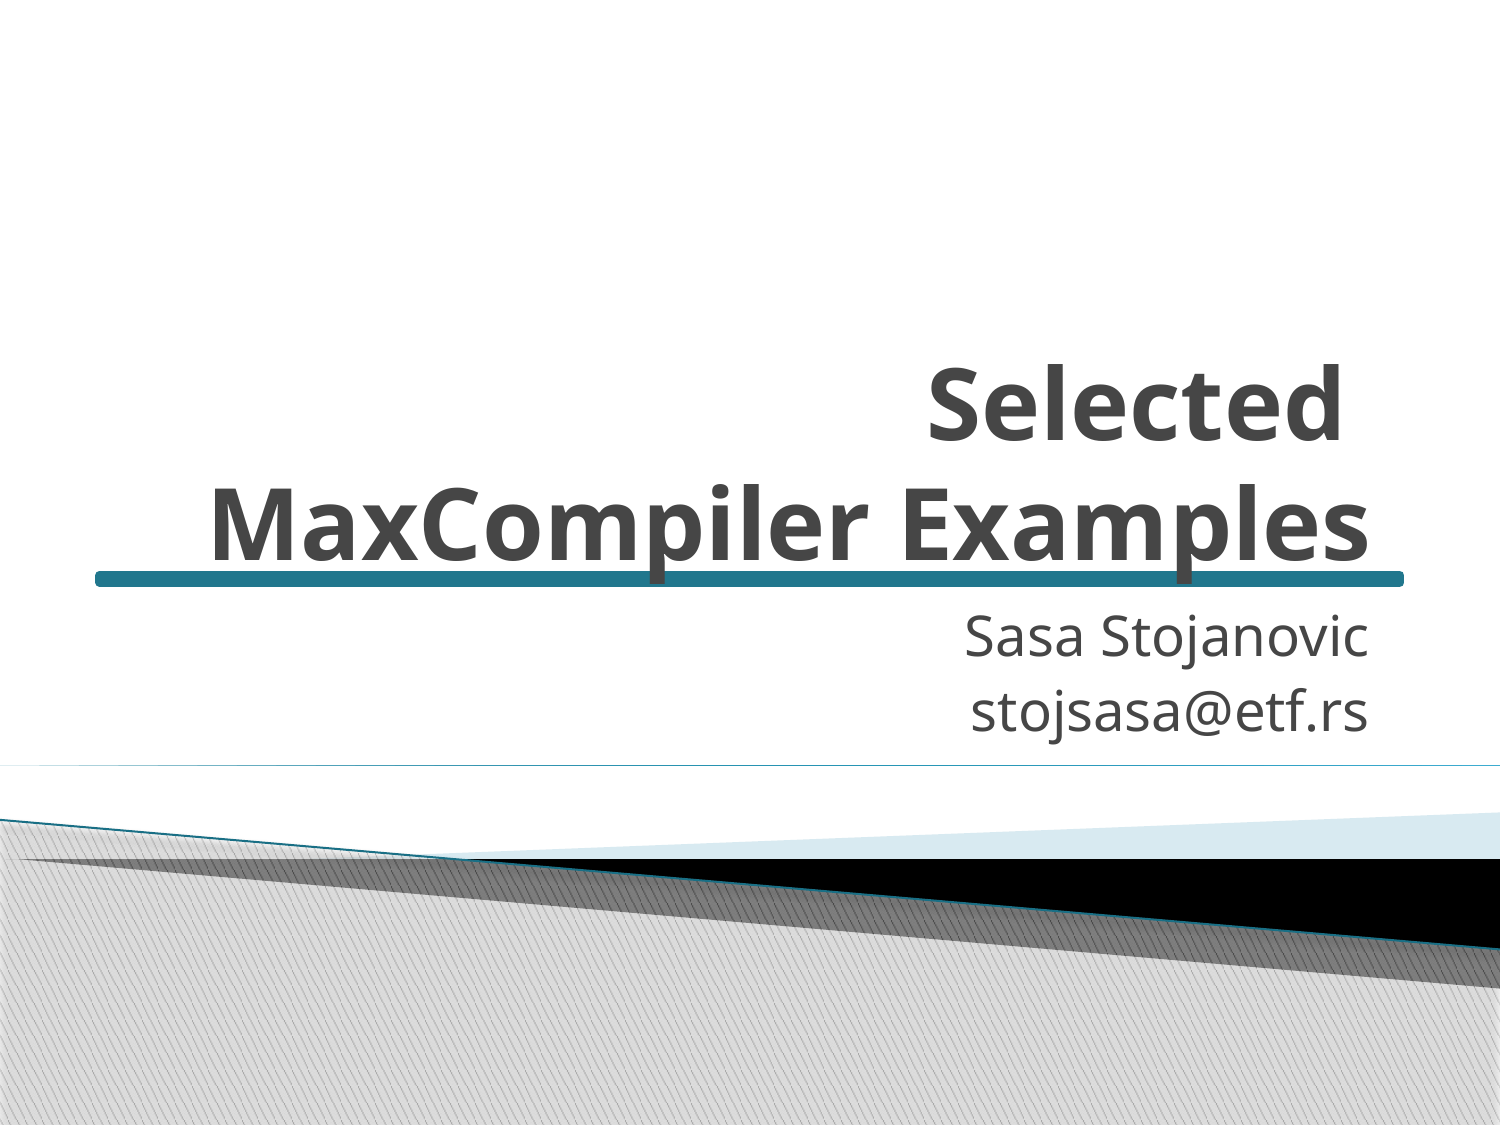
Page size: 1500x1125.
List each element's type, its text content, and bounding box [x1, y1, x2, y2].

title Selected MaxCompiler Examples [112, 287, 1388, 588]
subtitle Sasa Stojanovic stojsasa@etf.rs [112, 592, 1388, 790]
picture [5, 859, 1500, 989]
